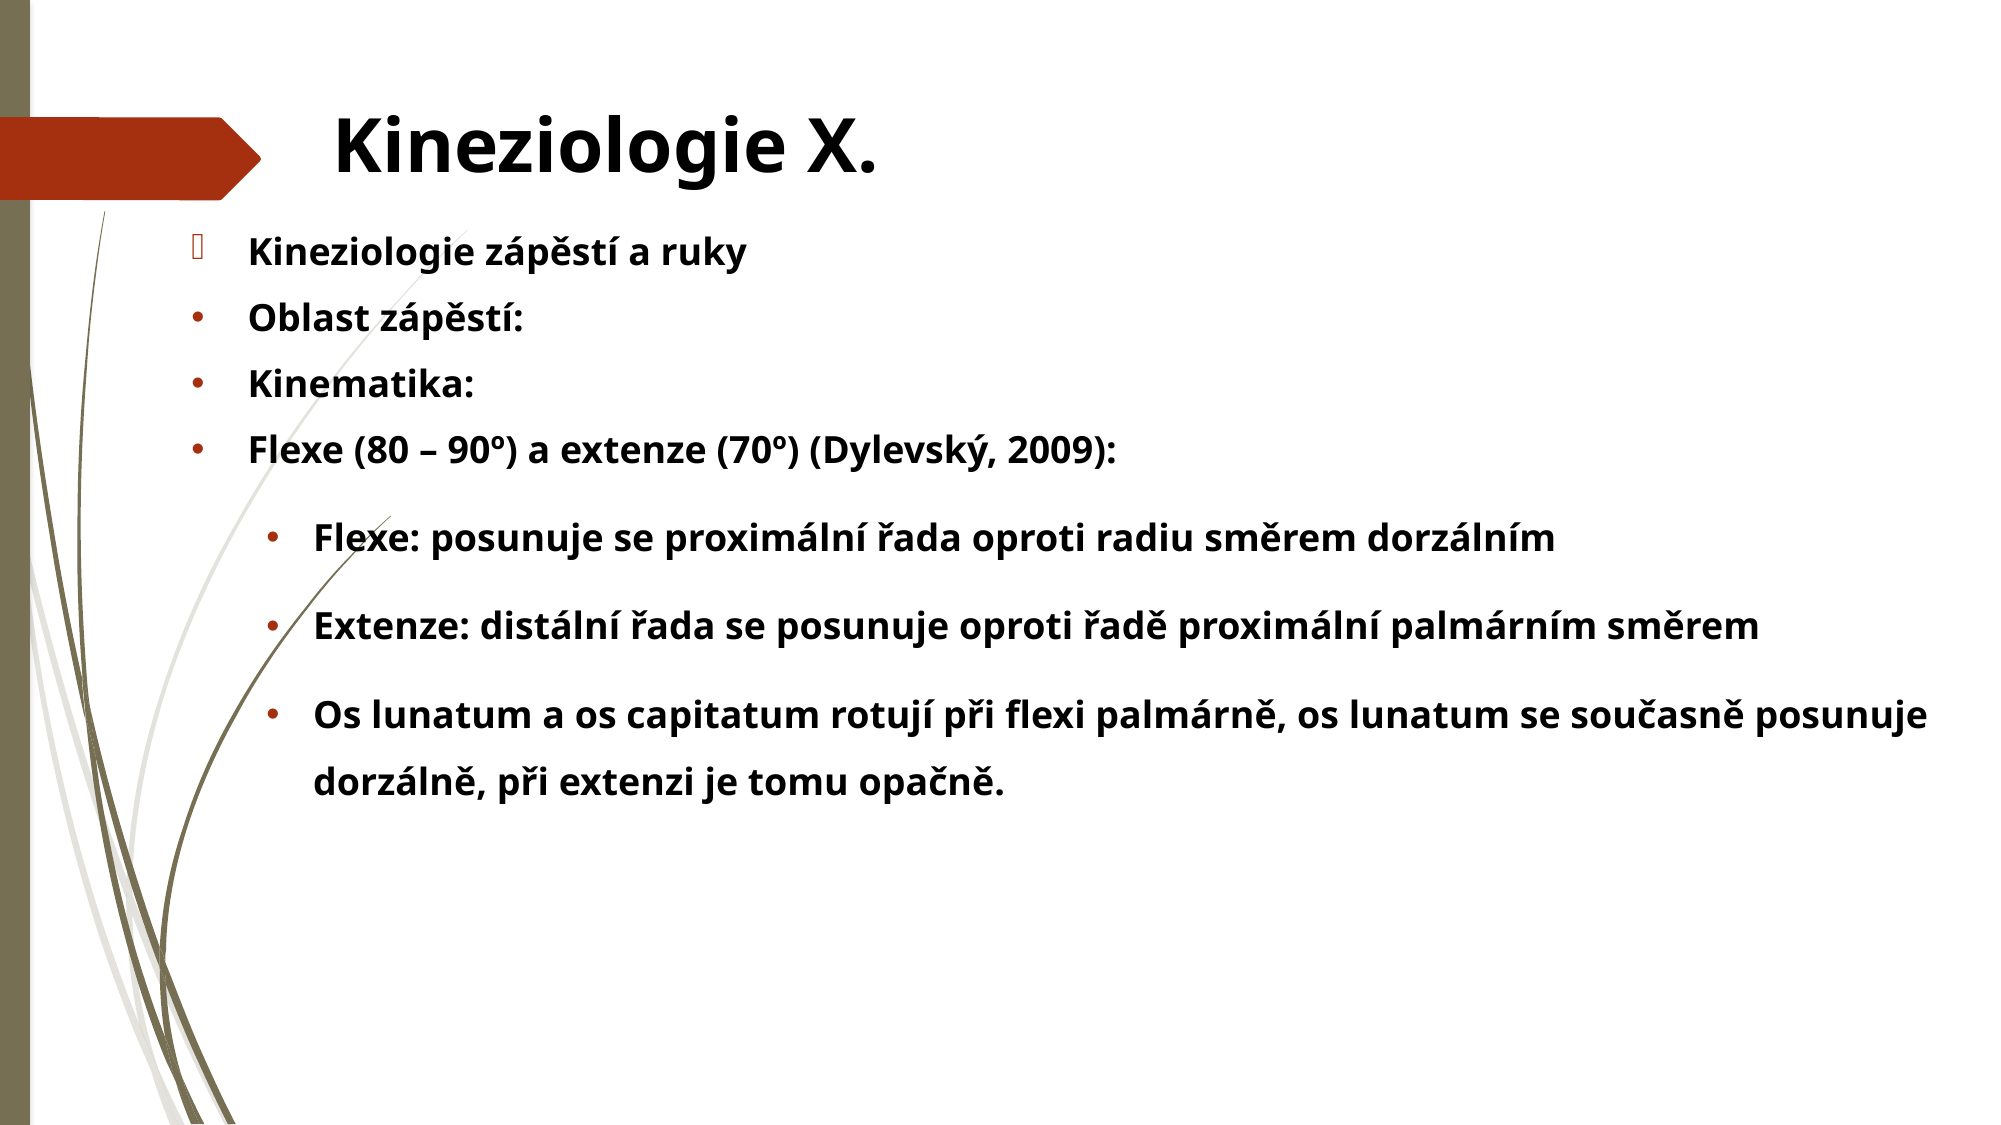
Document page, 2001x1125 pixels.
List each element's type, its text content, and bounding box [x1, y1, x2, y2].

list Kineziologie zápěstí a ruky Oblast zápěstí: Kinematika: Flexe (80 – 90º) a extenze (70º) (Dylevský, 2009): Flexe: posunuje se proximální řada oproti radiu směrem dorzálním Extenze: distální řada se posunuje oproti řadě proximální palmárním směrem Os lunatum a os capitatum rotují při flexi palmárně, os lunatum se současně posunuje dorzálně, při extenzi je tomu opačně. [176, 220, 2000, 1097]
title Kineziologie X. [317, 89, 1780, 220]
